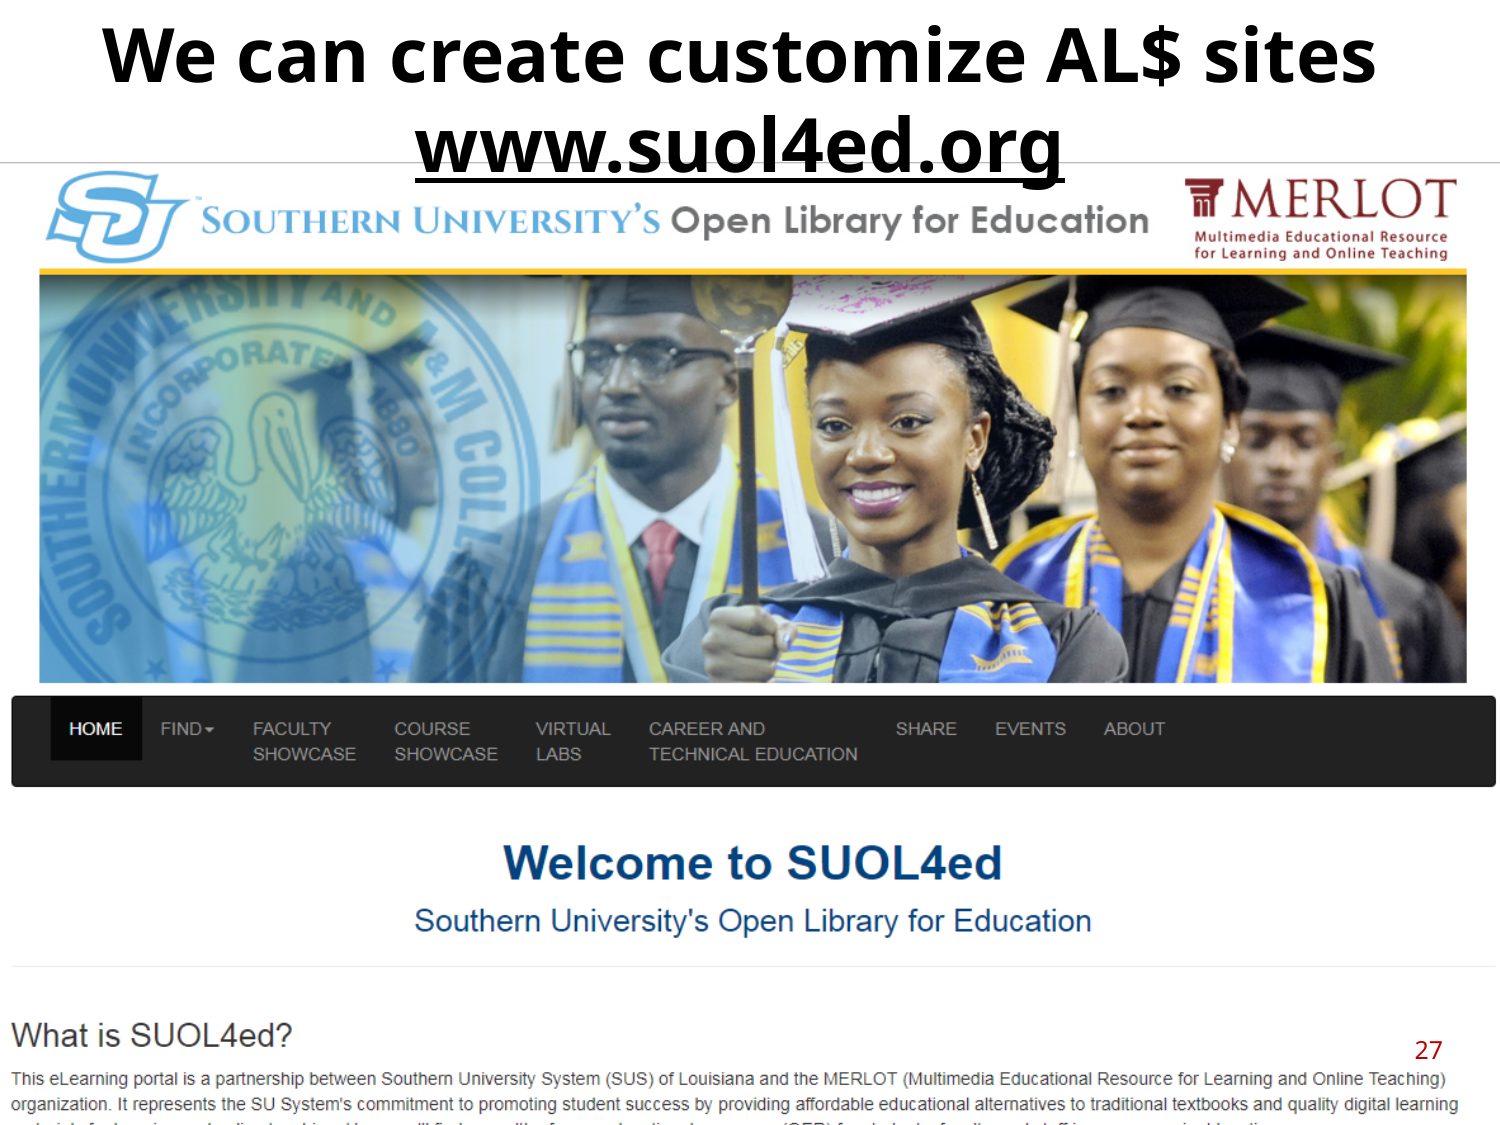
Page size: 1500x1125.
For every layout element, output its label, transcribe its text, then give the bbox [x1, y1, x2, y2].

text_box We can create customize AL$ sites www.suol4ed.org [0, 0, 1500, 159]
picture [0, 161, 1500, 1125]
